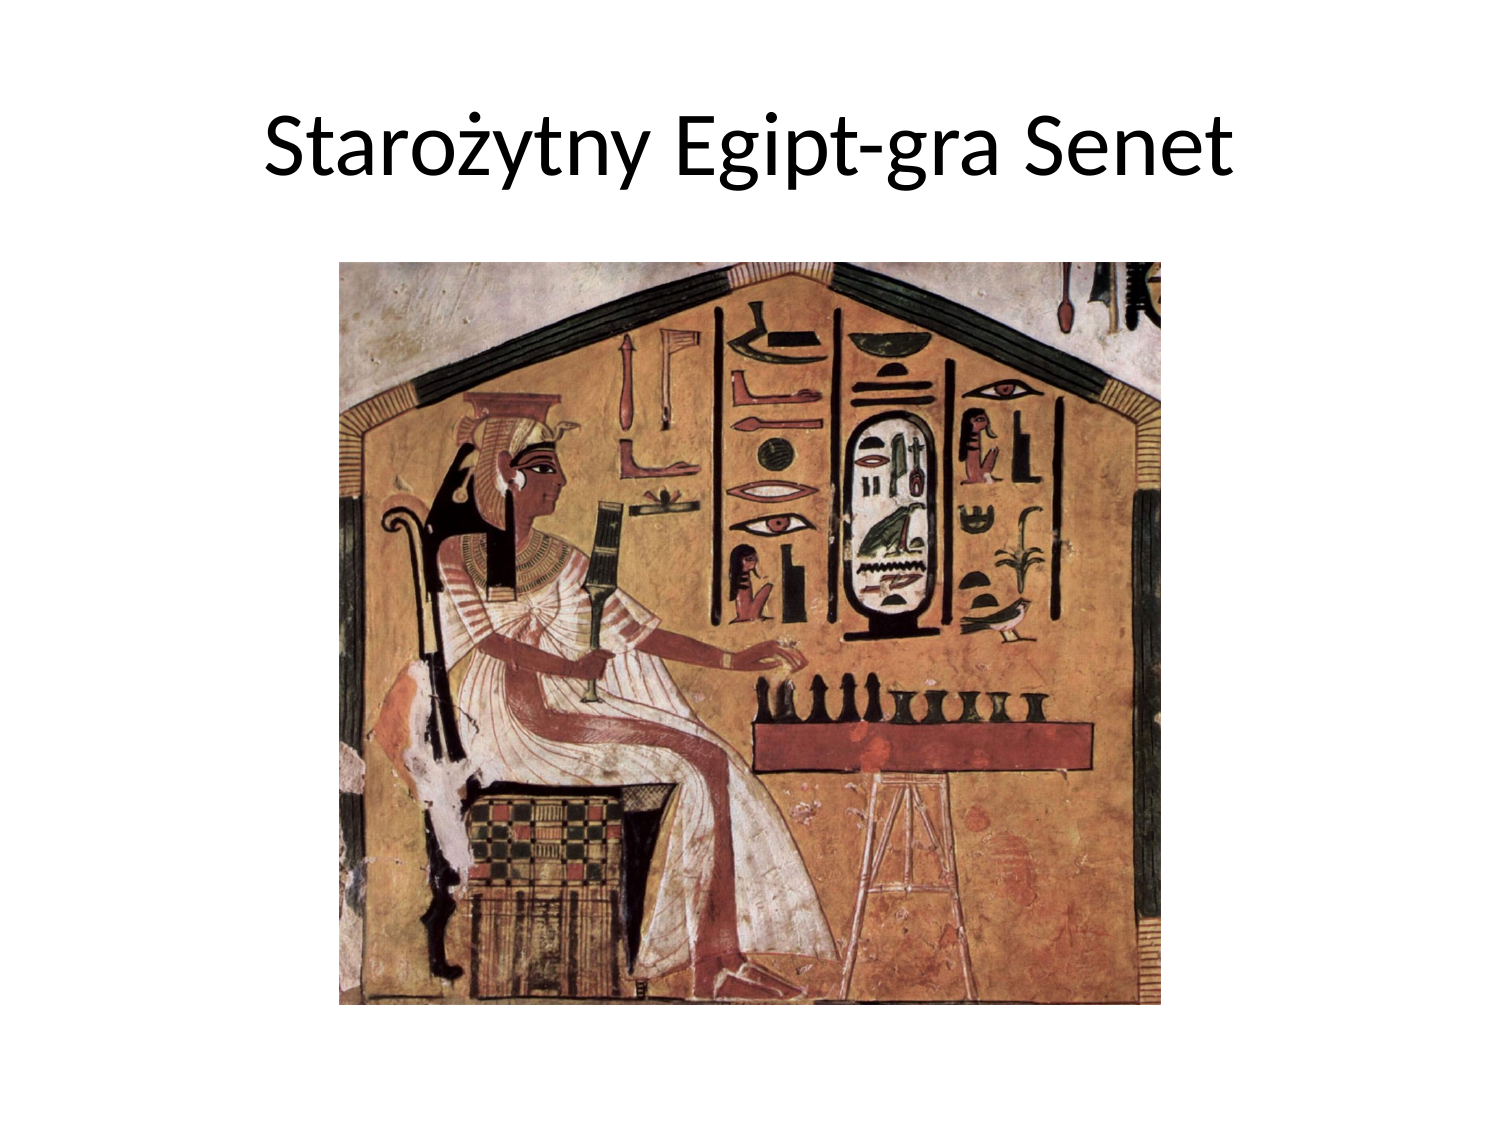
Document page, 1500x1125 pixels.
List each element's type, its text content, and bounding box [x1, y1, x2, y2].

title Starożytny Egipt-gra Senet [75, 45, 1425, 233]
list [338, 262, 1162, 1006]
